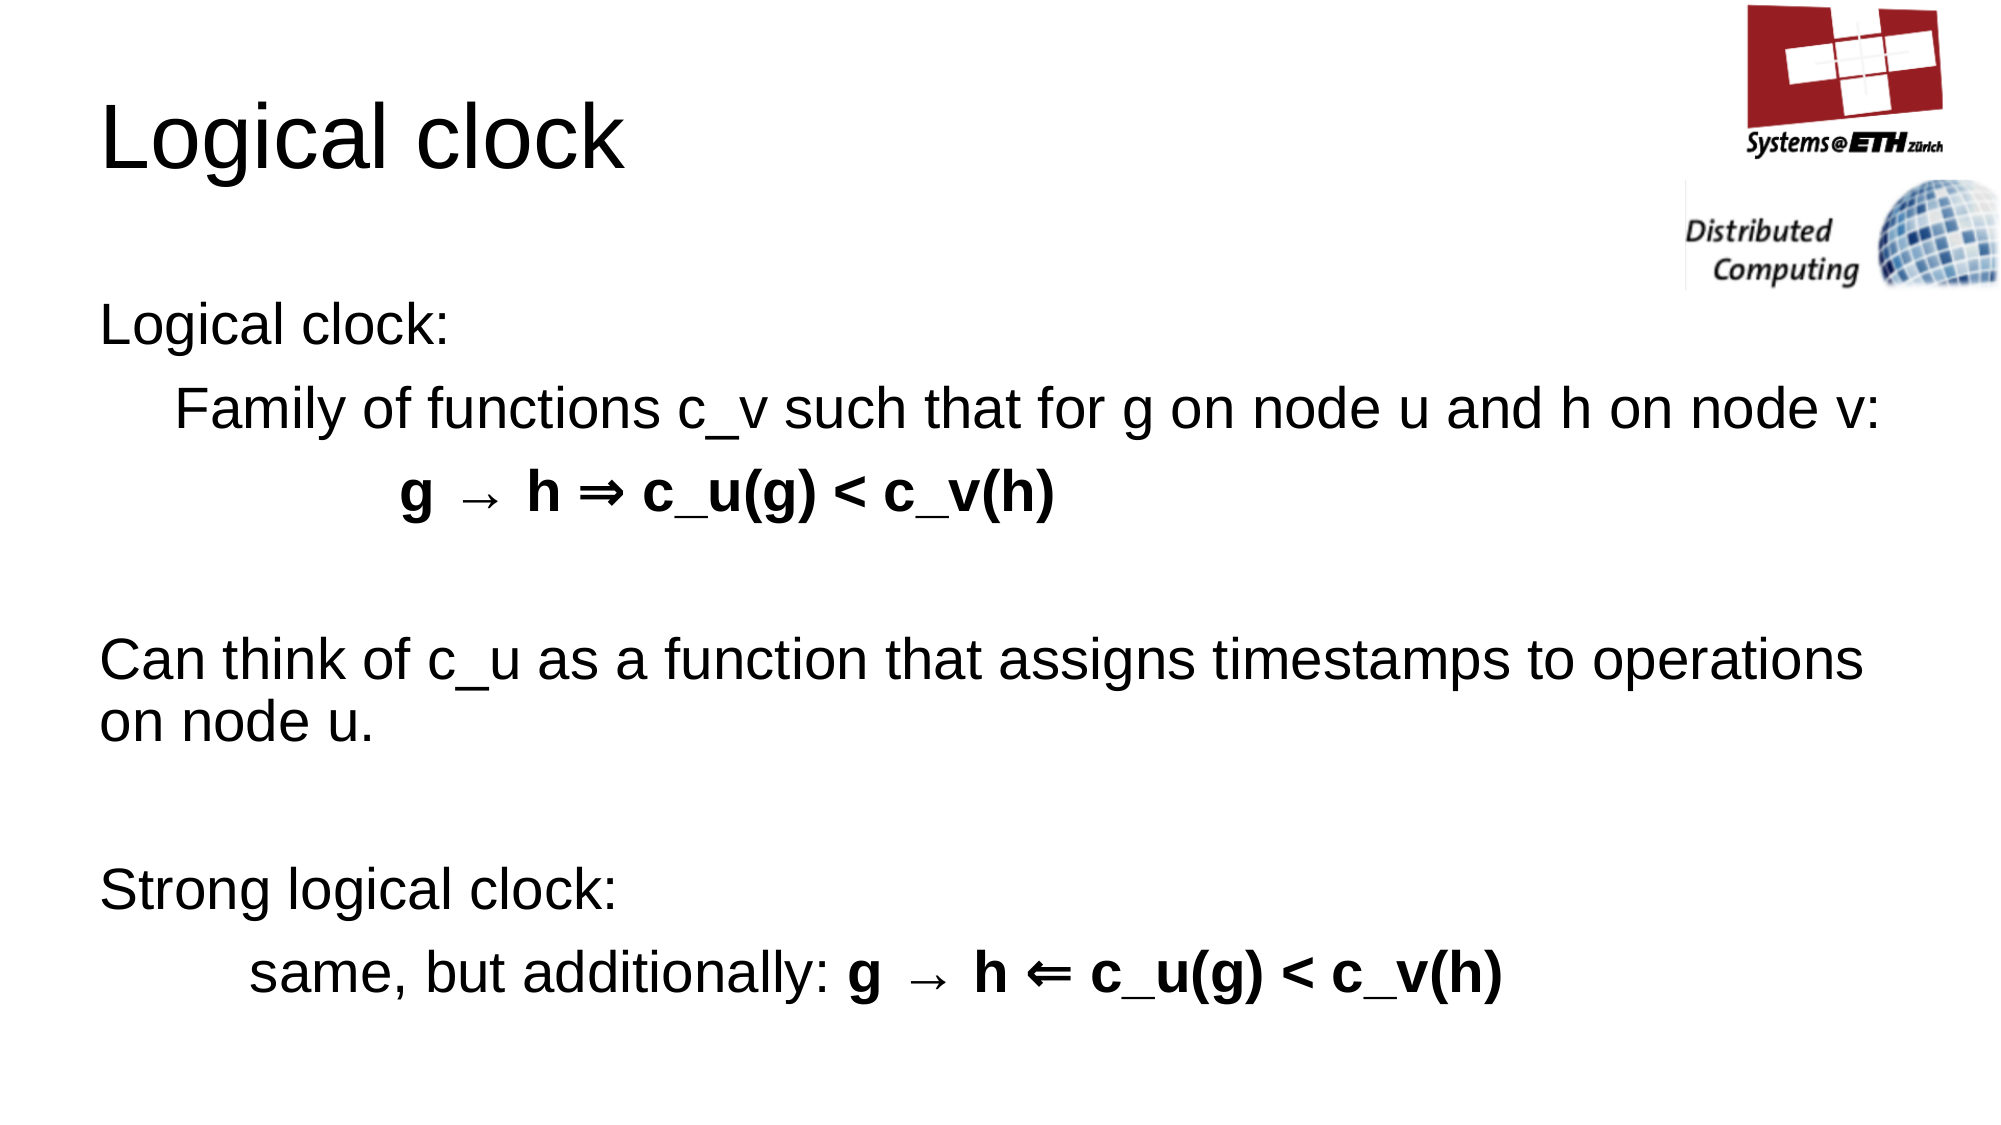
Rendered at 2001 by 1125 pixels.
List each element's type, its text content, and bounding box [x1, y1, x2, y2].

list Logical clock: Family of functions c_v such that for g on node u and h on node v: g → h ⇒ c_u(g) < c_v(h) Can think of c_u as a function that assigns timestamps to operations on node u. Strong logical clock: same, but additionally: g → h ⇐ c_u(g) < c_v(h) [99, 294, 1900, 1027]
picture [1681, 0, 2000, 300]
title Logical clock [99, 44, 1900, 233]
